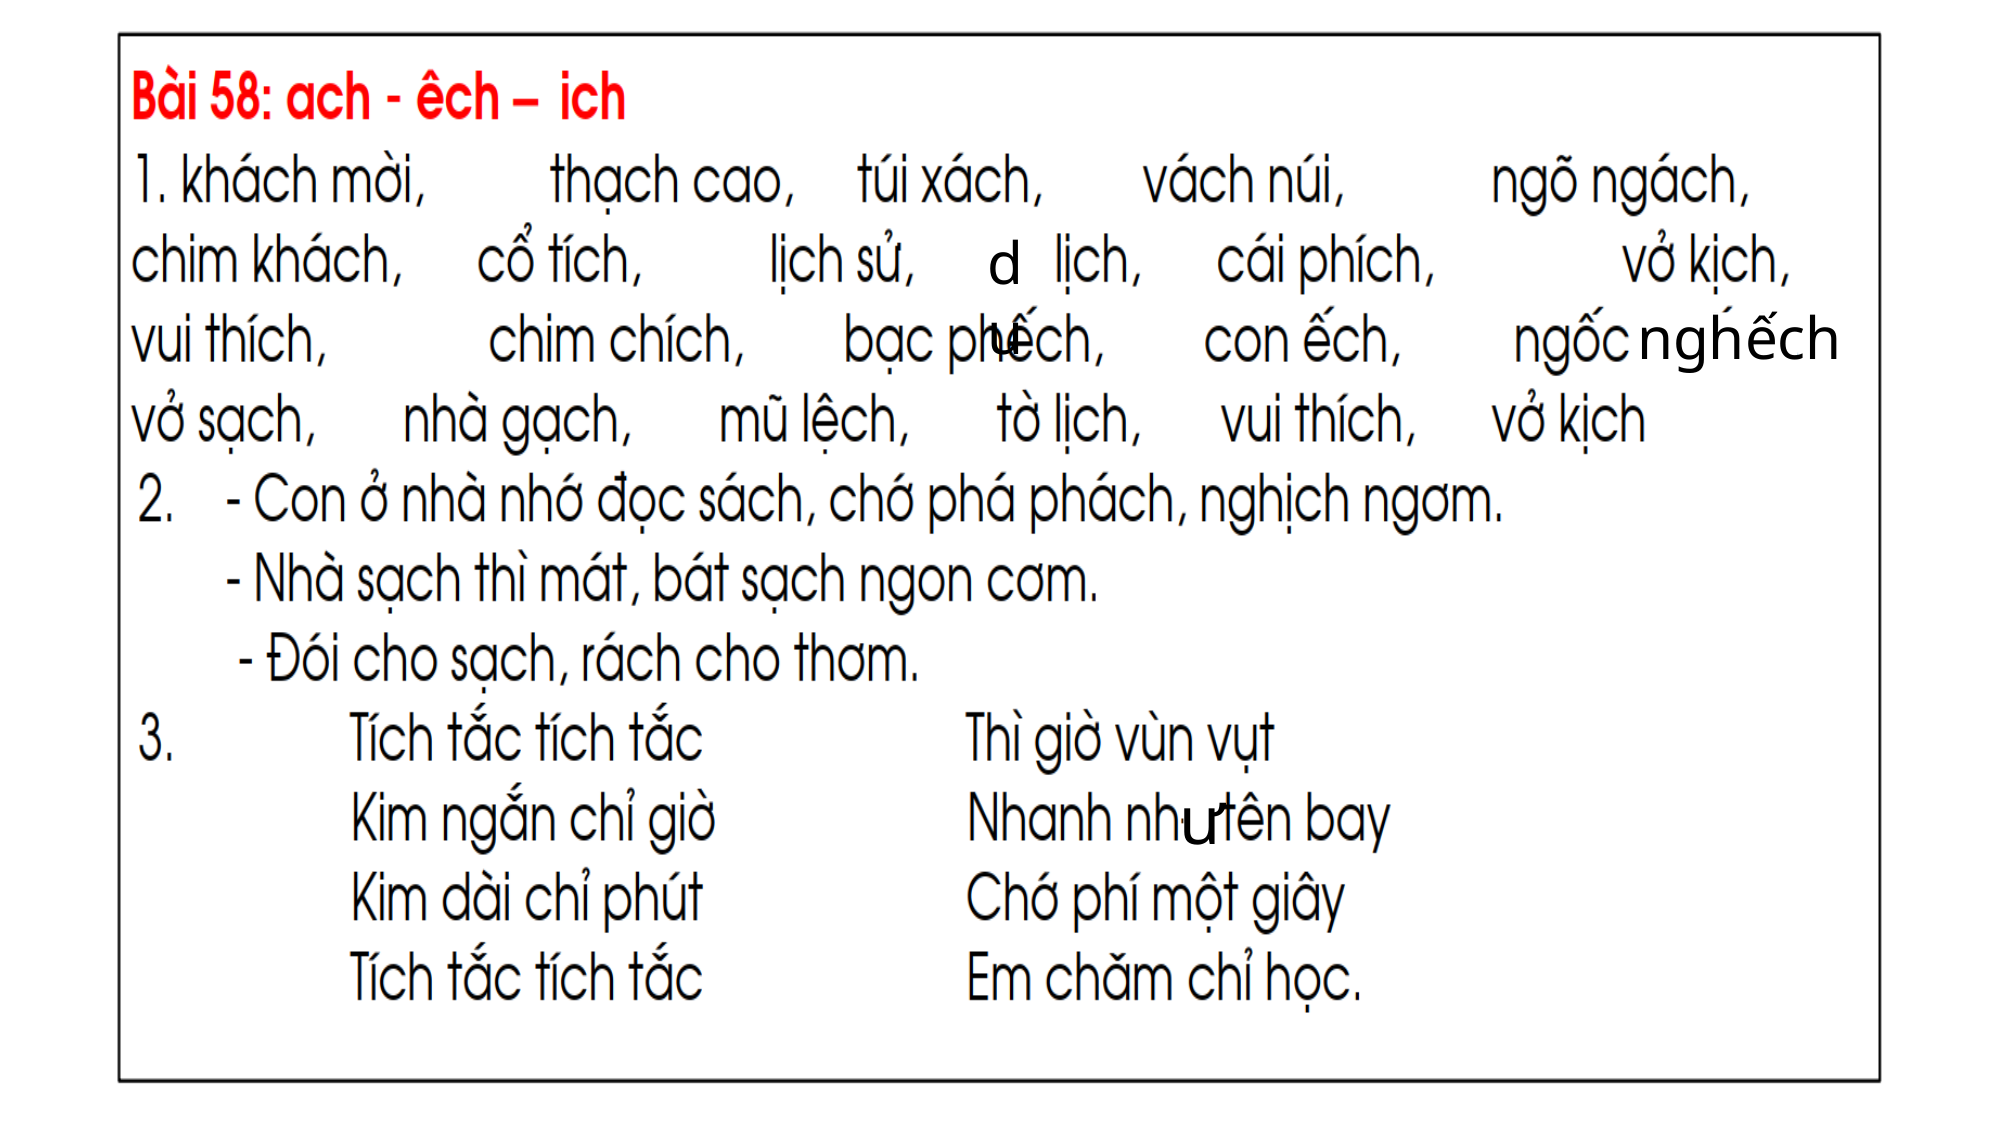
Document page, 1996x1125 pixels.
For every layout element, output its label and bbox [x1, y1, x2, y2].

picture [84, 24, 1911, 1102]
